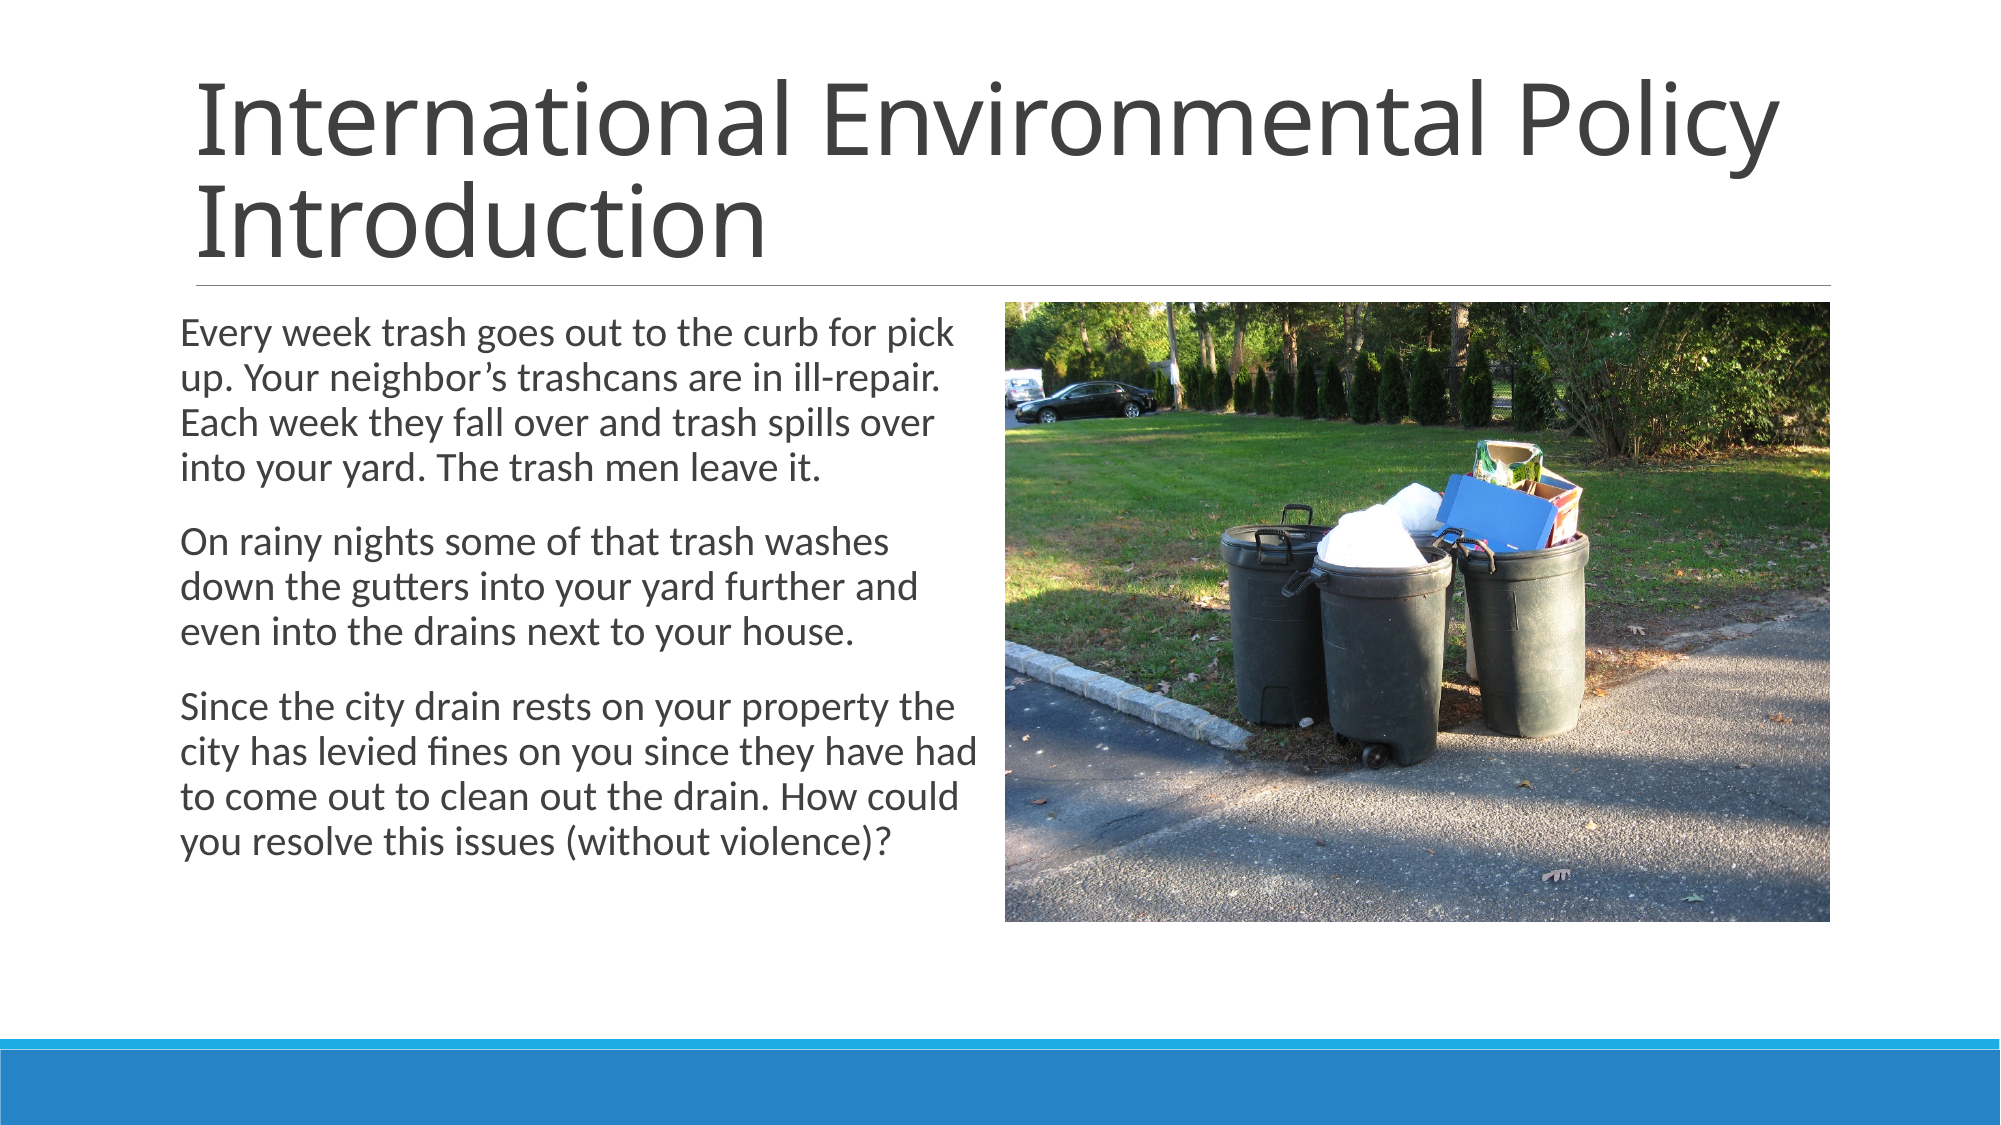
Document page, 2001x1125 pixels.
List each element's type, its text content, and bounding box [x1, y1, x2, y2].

list Every week trash goes out to the curb for pick up. Your neighbor’s trashcans are in ill-repair. Each week they fall over and trash spills over into your yard. The trash men leave it. On rainy nights some of that trash washes down the gutters into your yard further and even into the drains next to your house. Since the city drain rests on your property the city has levied fines on you since they have had to come out to clean out the drain. How could you resolve this issues (without violence)? [180, 302, 990, 963]
title International Environmental Policy Introduction [180, 47, 1830, 285]
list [1004, 302, 1831, 922]
